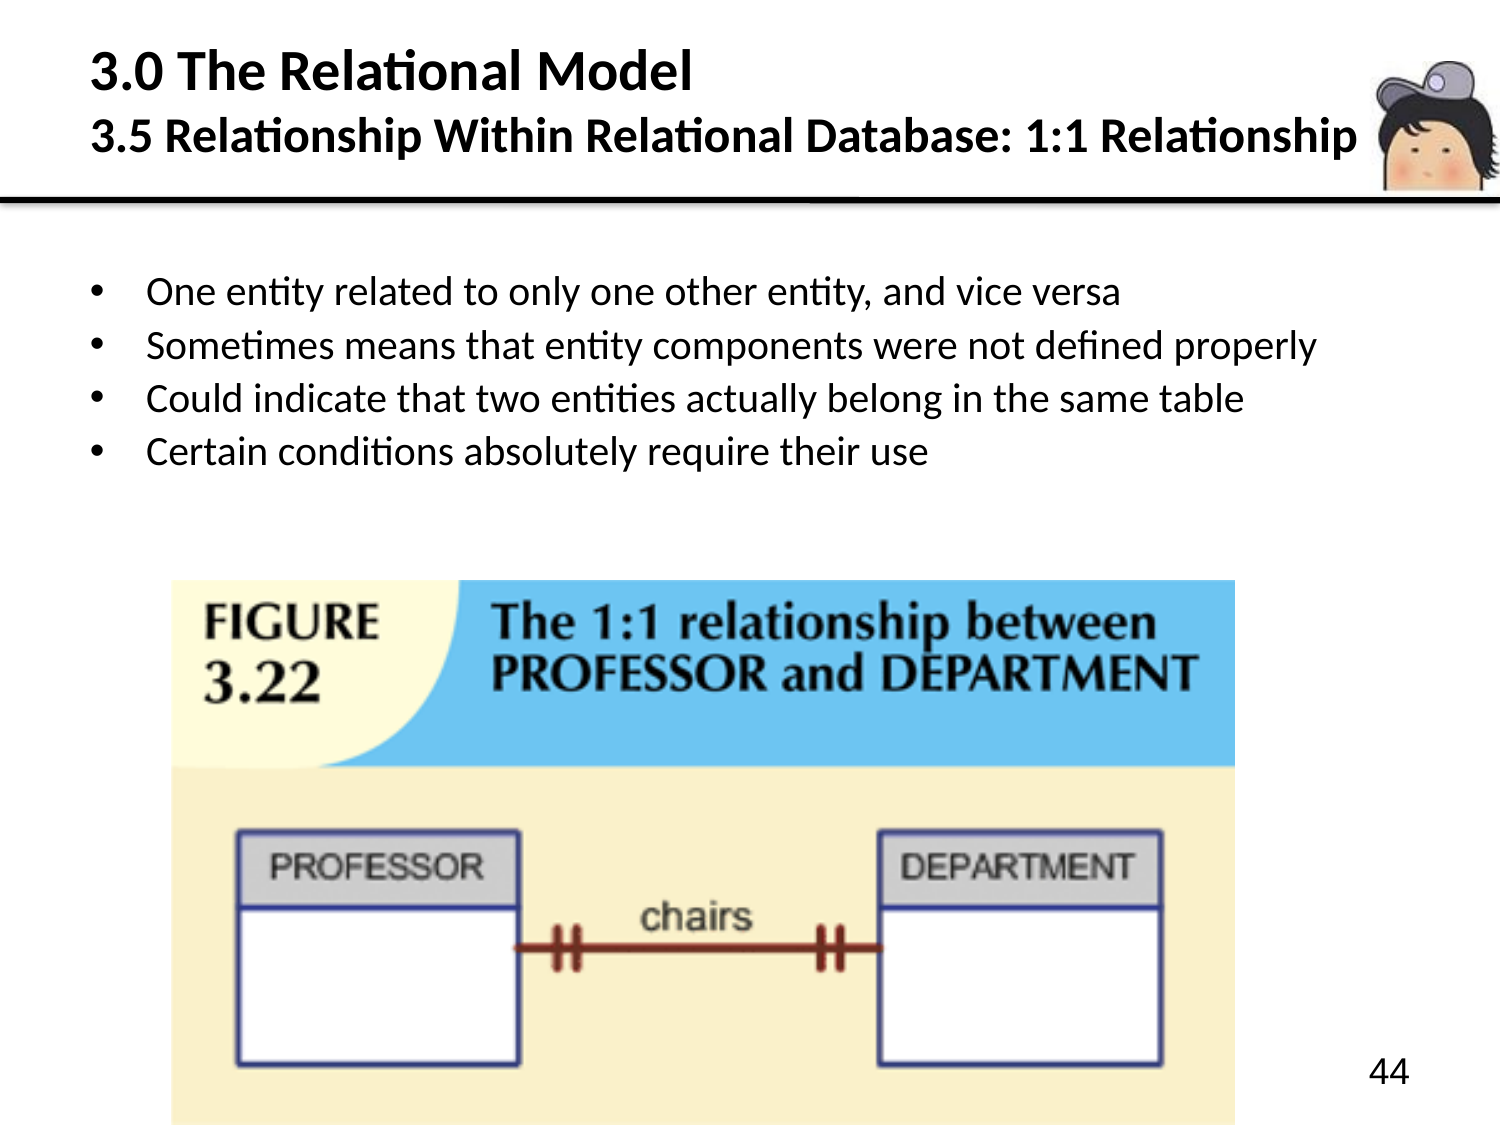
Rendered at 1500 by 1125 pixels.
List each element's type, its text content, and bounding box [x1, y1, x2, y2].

slide_number 44 [1239, 1040, 1425, 1100]
picture [1300, 61, 1500, 197]
picture [170, 580, 1235, 1125]
title 3.0 The Relational Model 3.5 Relationship Within Relational Database: 1:1 Relationship [75, 24, 1425, 188]
list One entity related to only one other entity, and vice versa Sometimes means that entity components were not defined properly Could indicate that two entities actually belong in the same table Certain conditions absolutely require their use [75, 262, 1425, 1010]
